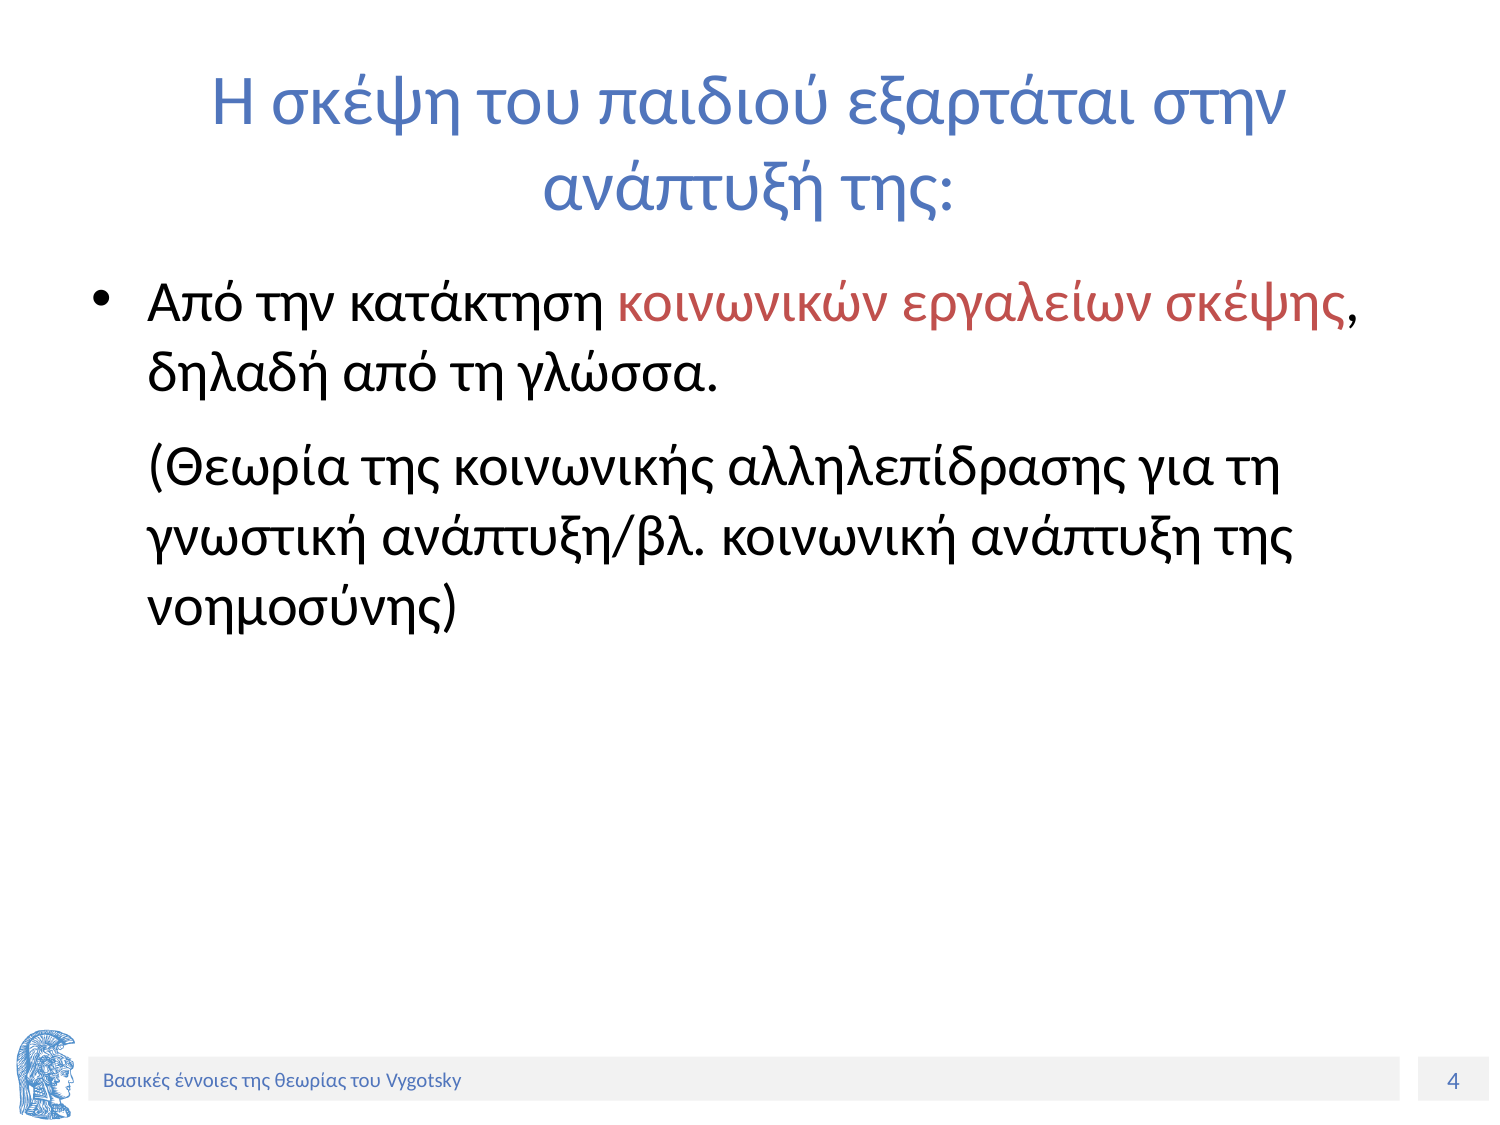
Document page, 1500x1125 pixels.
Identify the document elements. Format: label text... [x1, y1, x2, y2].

list Από την κατάκτηση κοινωνικών εργαλείων σκέψης, δηλαδή από τη γλώσσα. (Θεωρία της κοινωνικής αλληλεπίδρασης για τη γνωστική ανάπτυξη/βλ. κοινωνική ανάπτυξη της νοημοσύνης) [76, 255, 1427, 998]
picture [9, 1026, 81, 1120]
title Η σκέψη του παιδιού εξαρτάται στην ανάπτυξή της: [75, 45, 1425, 233]
